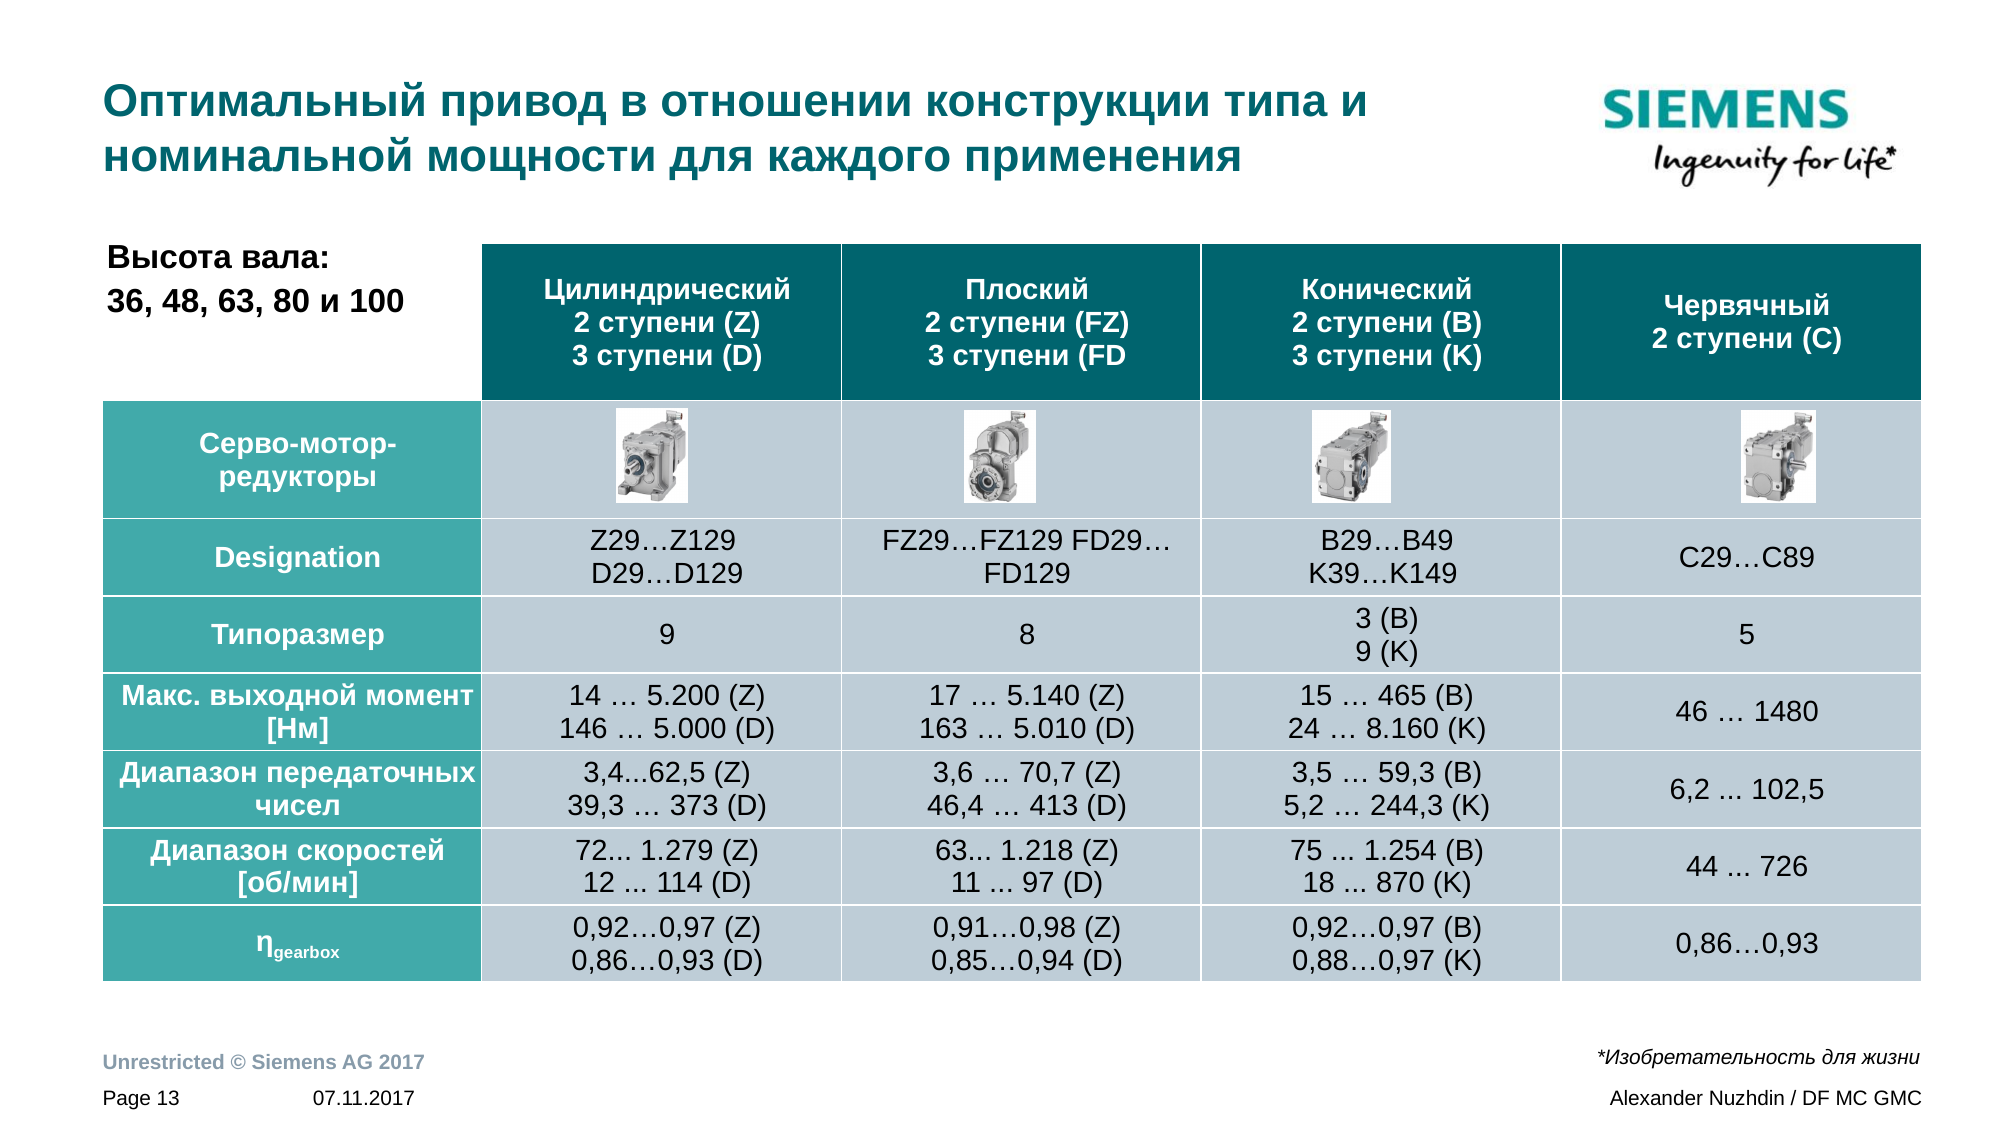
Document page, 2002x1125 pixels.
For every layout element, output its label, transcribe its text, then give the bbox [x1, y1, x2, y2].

table_cell Designation [103, 519, 481, 595]
table_cell 0,91…0,98 (Z) 0,85…0,94 (D) [842, 906, 1200, 981]
table_cell 63... 1.218 (Z) 11 ... 97 (D) [842, 829, 1200, 904]
table_cell Z29…Z129 D29…D129 [482, 519, 841, 595]
table_cell Диапазон передаточных чисел [103, 751, 481, 827]
table_header Червячный 2 ступени (C) [1562, 244, 1921, 400]
table_cell Макс. выходной момент [Нм] [103, 674, 481, 750]
table_cell 5 [1562, 597, 1921, 672]
table_cell Диапазон скоростей [об/мин] [103, 829, 481, 904]
table_cell 3 (B) 9 (K) [1202, 597, 1560, 672]
table_cell FZ29…FZ129 FD29…FD129 [842, 519, 1200, 595]
table_cell 0,86…0,93 [1562, 906, 1921, 981]
title Оптимальный привод в отношении конструкции типа и номинальной мощности для каждого применения [0, 0, 2001, 237]
table_header [103, 244, 481, 400]
table_cell 17 … 5.140 (Z) 163 … 5.010 (D) [842, 674, 1200, 750]
table_cell 14 … 5.200 (Z) 146 … 5.000 (D) [482, 674, 841, 750]
table_cell 3,6 … 70,7 (Z) 46,4 … 413 (D) [842, 751, 1200, 827]
picture [616, 408, 689, 503]
table_cell ηgearbox [103, 906, 481, 981]
table_cell 15 … 465 (B) 24 … 8.160 (K) [1202, 674, 1560, 750]
table_cell 75 ... 1.254 (B) 18 ... 870 (K) [1202, 829, 1560, 904]
table_cell 3,5 … 59,3 (B) 5,2 … 244,3 (K) [1202, 751, 1560, 827]
table_cell 8 [842, 597, 1200, 672]
table_cell 46 … 1480 [1562, 674, 1921, 750]
table_header Конический 2 ступени (B) 3 ступени (K) [1202, 244, 1560, 400]
table_cell 0,92…0,97 (B) 0,88…0,97 (K) [1202, 906, 1560, 981]
picture [1312, 410, 1391, 504]
table_cell C29…C89 [1562, 519, 1921, 595]
table_cell [1202, 401, 1560, 518]
text_box Высота вала: 36, 48, 63, 80 и 100 [106, 231, 481, 320]
table_cell 44 ... 726 [1562, 829, 1921, 904]
table_cell Типоразмер [103, 597, 481, 672]
table_cell 6,2 ... 102,5 [1562, 751, 1921, 827]
table_cell 3,4...62,5 (Z) 39,3 … 373 (D) [482, 751, 841, 827]
table_cell [1562, 401, 1921, 518]
table_cell 9 [482, 597, 841, 672]
picture [964, 410, 1037, 504]
picture [1740, 410, 1816, 504]
table_cell Серво-мотор- редукторы [103, 401, 481, 518]
table_header Плоский 2 ступени (FZ) 3 ступени (FD [842, 244, 1200, 400]
table_cell [842, 401, 1200, 518]
table_cell 0,92…0,97 (Z) 0,86…0,93 (D) [482, 906, 841, 981]
table_cell [482, 401, 841, 518]
table_cell B29…B49 K39…K149 [1202, 519, 1560, 595]
table_cell 72... 1.279 (Z) 12 ... 114 (D) [482, 829, 841, 904]
table_header Цилиндрический 2 ступени (Z) 3 ступени (D) [482, 244, 841, 400]
